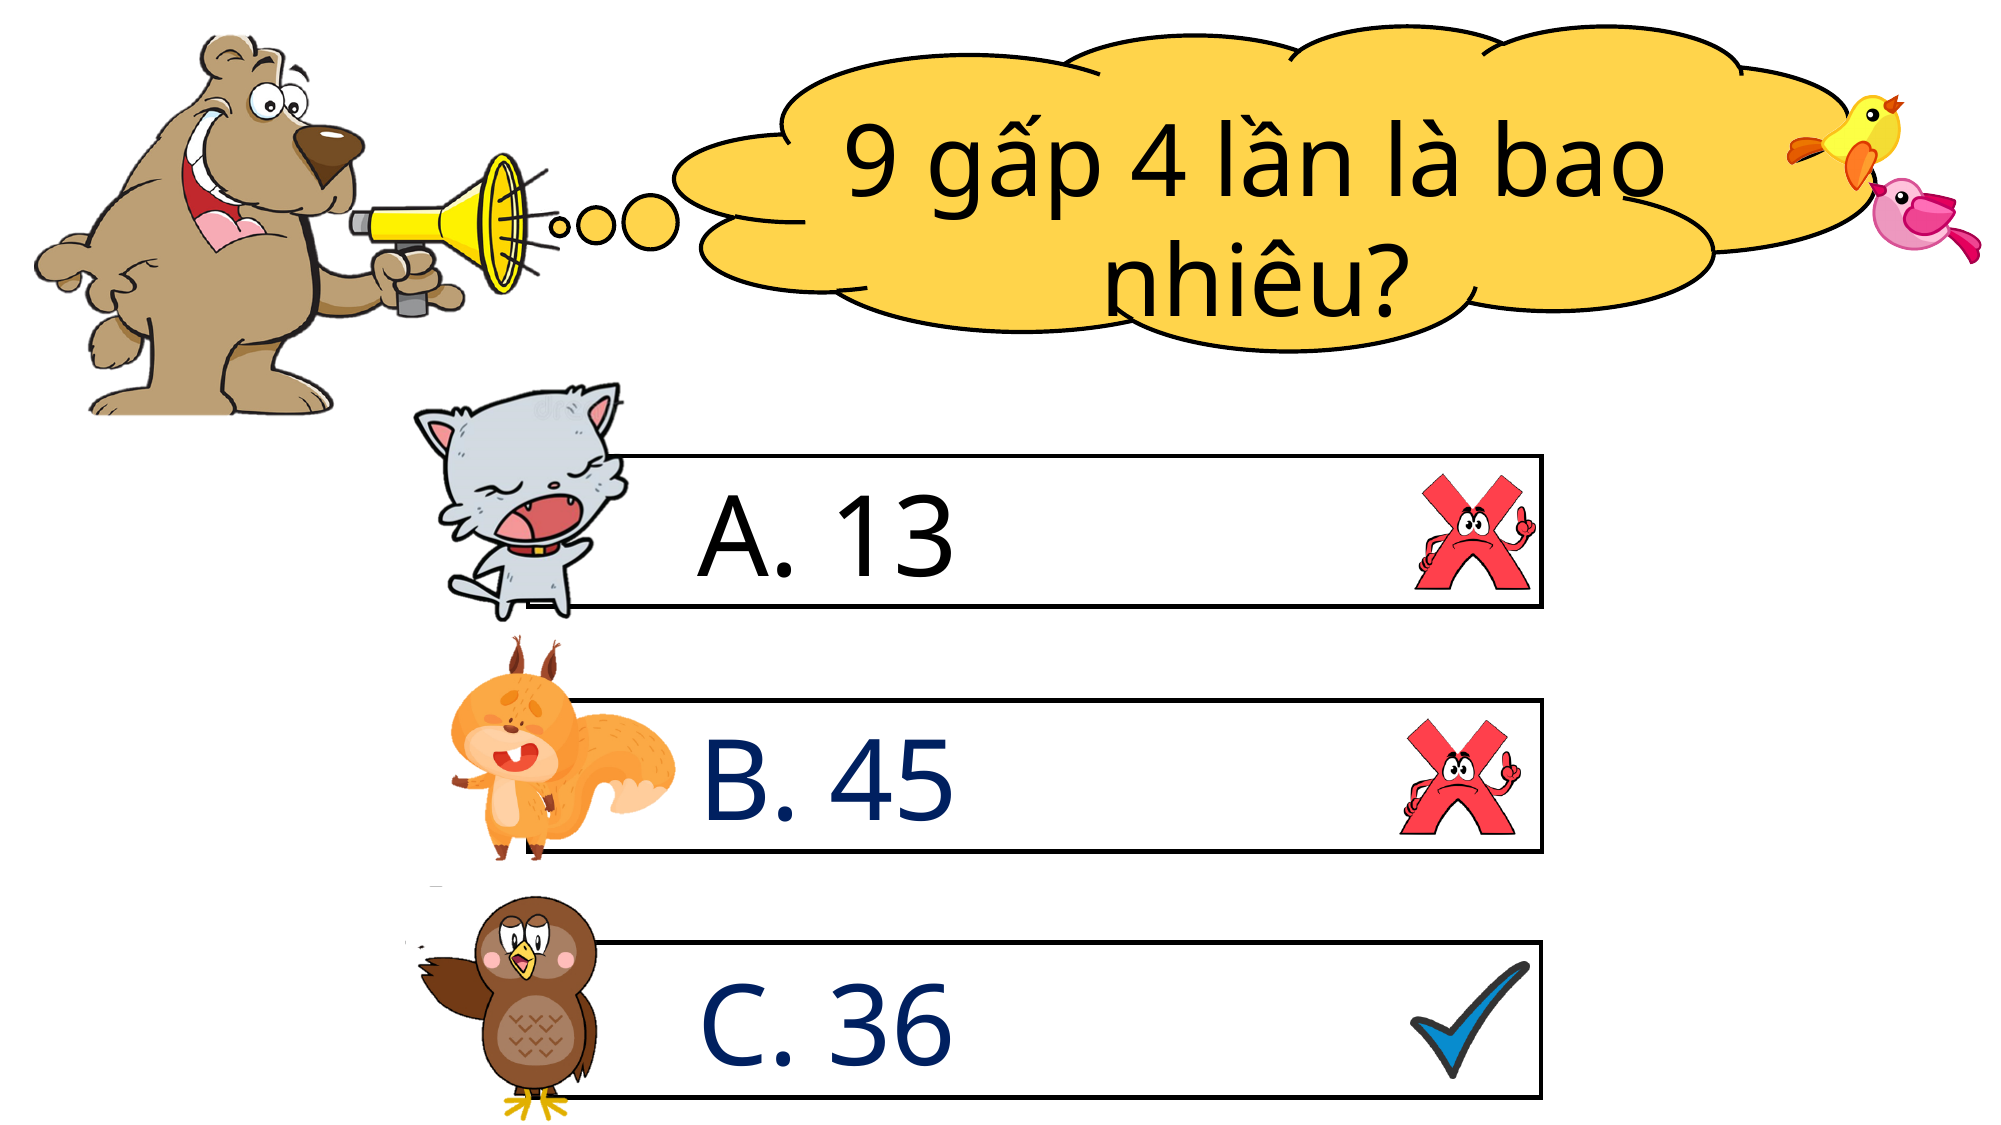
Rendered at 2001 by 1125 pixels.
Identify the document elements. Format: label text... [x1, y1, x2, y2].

picture [33, 29, 704, 1125]
picture [1399, 717, 1521, 835]
text_box [1193, 344, 1384, 354]
text_box [576, 205, 617, 246]
picture [1783, 77, 1989, 283]
text_box C. 36 [657, 942, 1541, 1098]
text_box [621, 193, 680, 252]
text_box A. 13 [649, 456, 1542, 607]
text_box B. 45 [708, 700, 1542, 852]
text_box [803, 24, 1793, 254]
picture [1414, 473, 1536, 590]
text_box [671, 103, 787, 293]
text_box 9 gấp 4 lần là bao nhiêu? [787, 89, 1725, 344]
picture [1410, 961, 1530, 1079]
text_box [565, 217, 571, 238]
